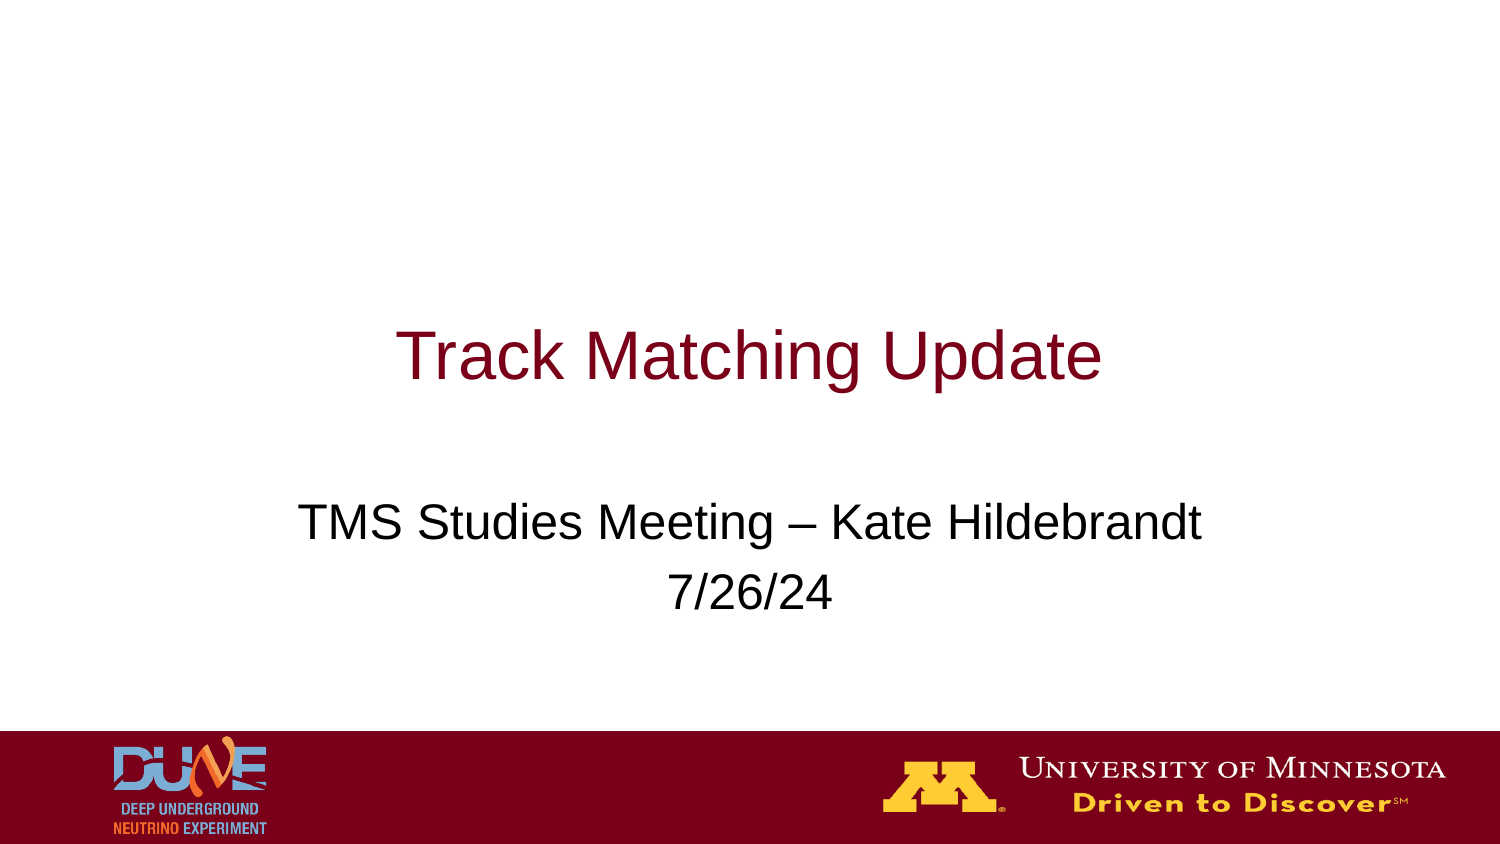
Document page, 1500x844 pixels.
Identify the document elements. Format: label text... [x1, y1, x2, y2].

picture [0, 731, 1500, 844]
subtitle TMS Studies Meeting – Kate Hildebrandt 7/26/24 [225, 478, 1275, 694]
title Track Matching Update [112, 281, 1388, 422]
